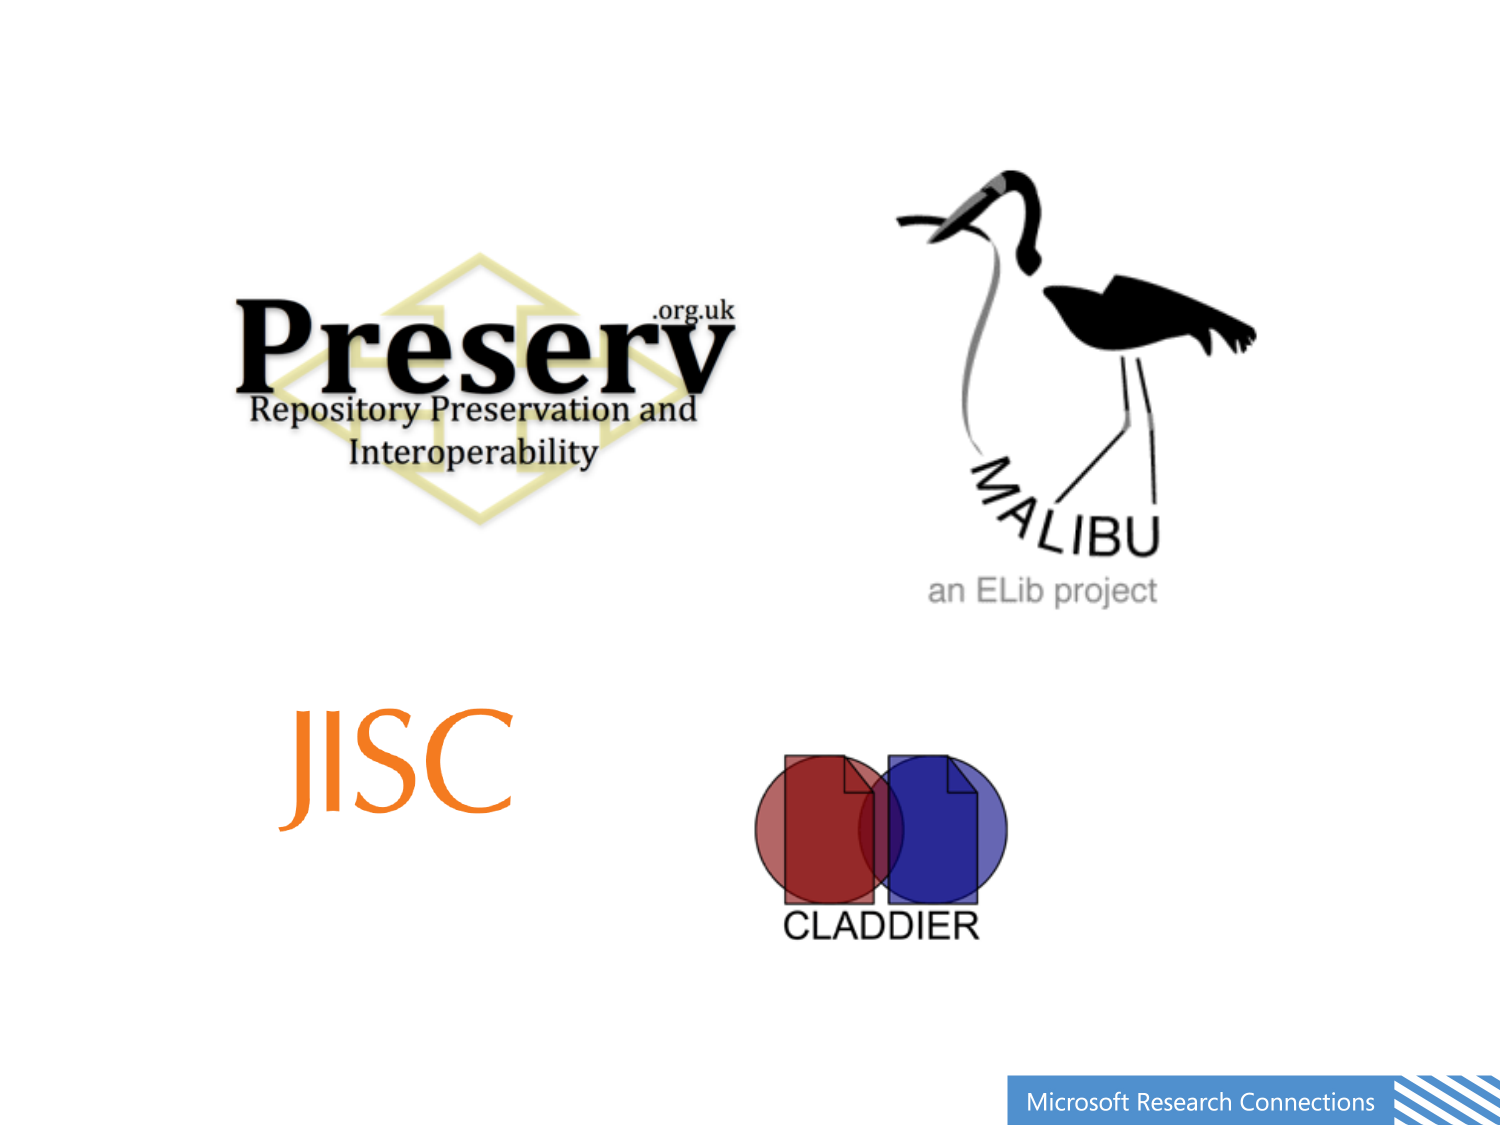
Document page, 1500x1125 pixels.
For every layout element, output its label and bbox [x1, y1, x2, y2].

picture [262, 675, 529, 854]
picture [212, 244, 748, 538]
picture [887, 165, 1265, 617]
picture [746, 747, 1017, 952]
picture [1006, 1073, 1500, 1125]
